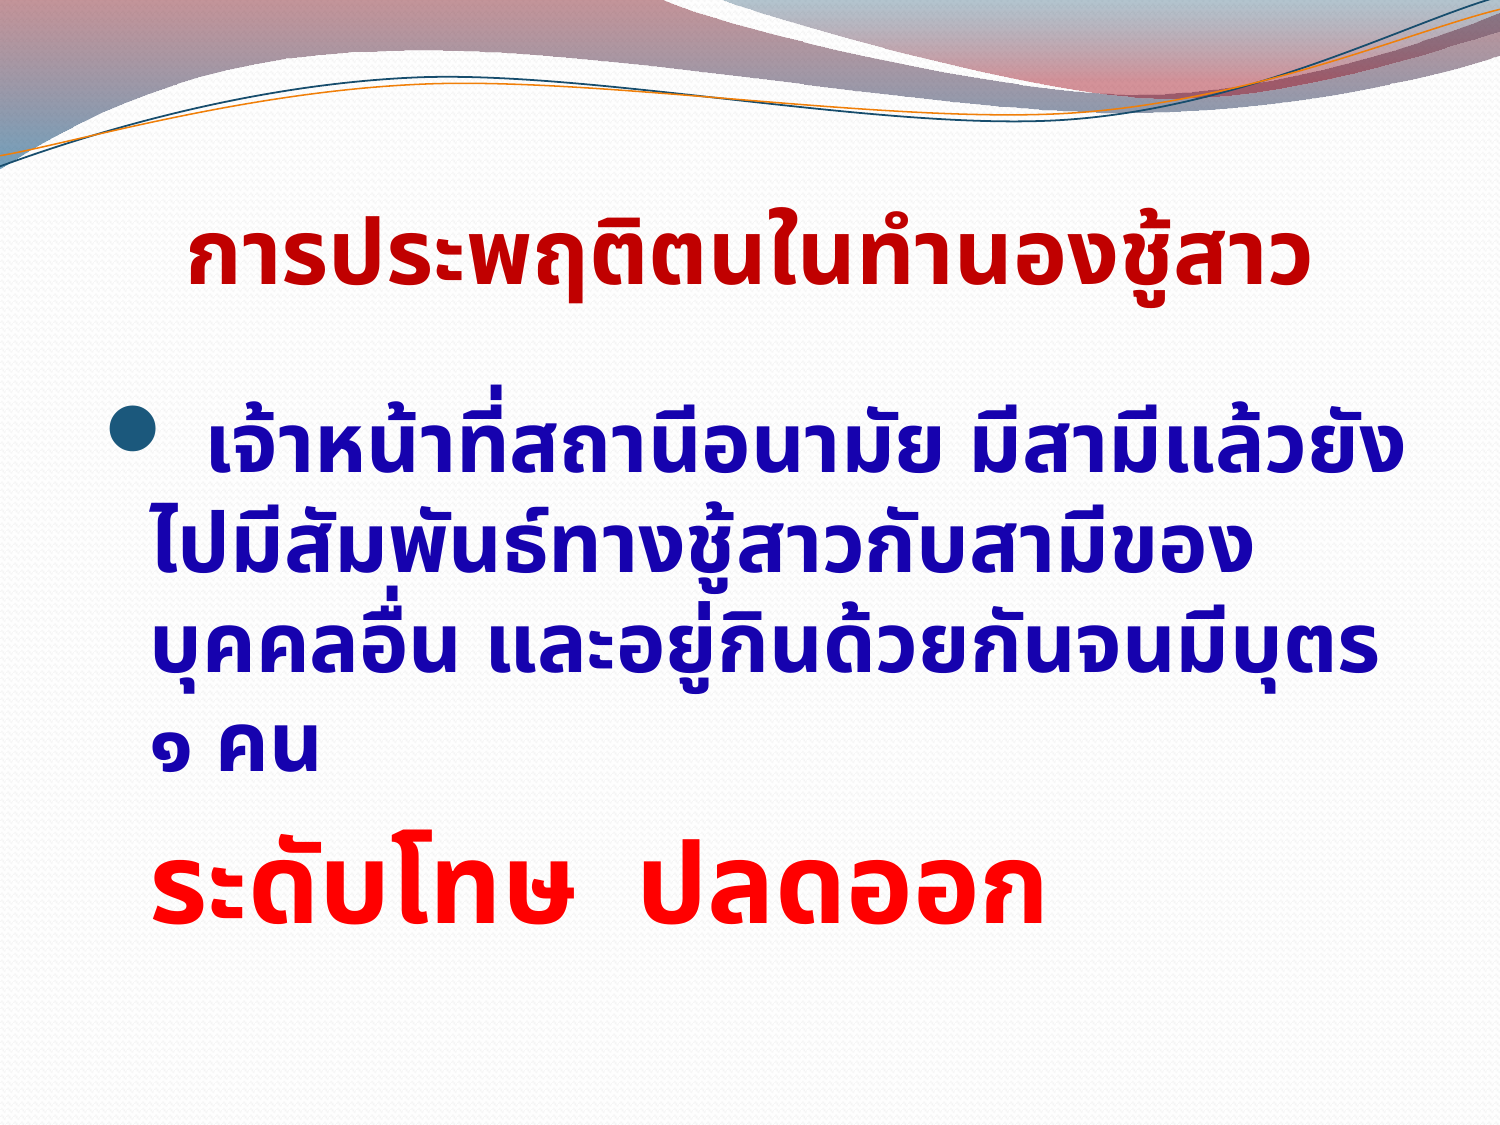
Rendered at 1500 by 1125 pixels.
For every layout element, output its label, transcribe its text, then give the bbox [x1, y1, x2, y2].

list เจ้าหน้าที่สถานีอนามัย มีสามีแล้วยังไปมีสัมพันธ์ทางชู้สาวกับสามีของบุคคลอื่น และอยู่กินด้วยกันจนมีบุตร ๑ คน ระดับโทษ ปลดออก [75, 381, 1425, 1102]
title การประพฤติตนในทำนองชู้สาว [75, 115, 1425, 303]
